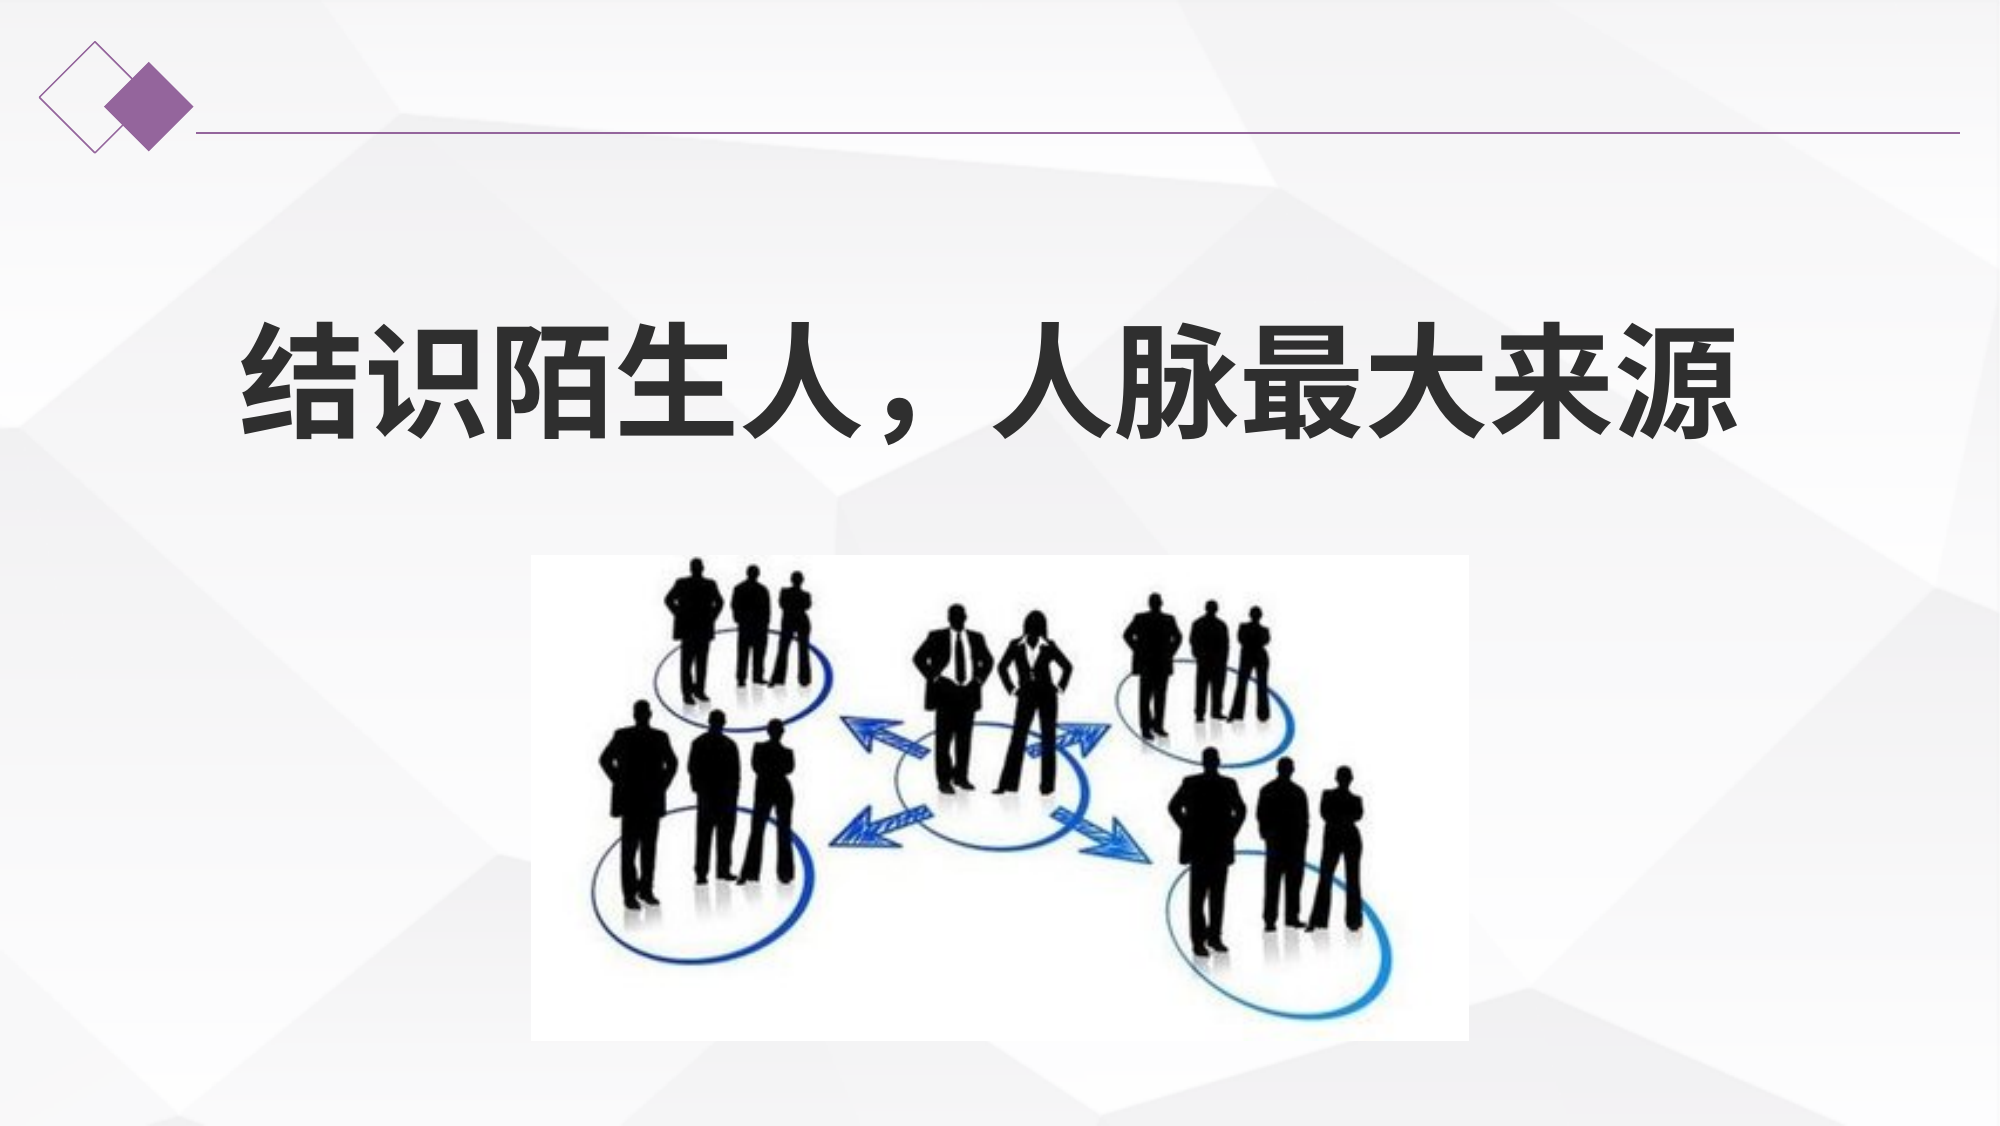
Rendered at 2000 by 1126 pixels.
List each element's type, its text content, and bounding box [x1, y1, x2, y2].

picture [0, 0, 2000, 1126]
text_box 结识陌生人，人脉最大来源 [60, 295, 1920, 461]
